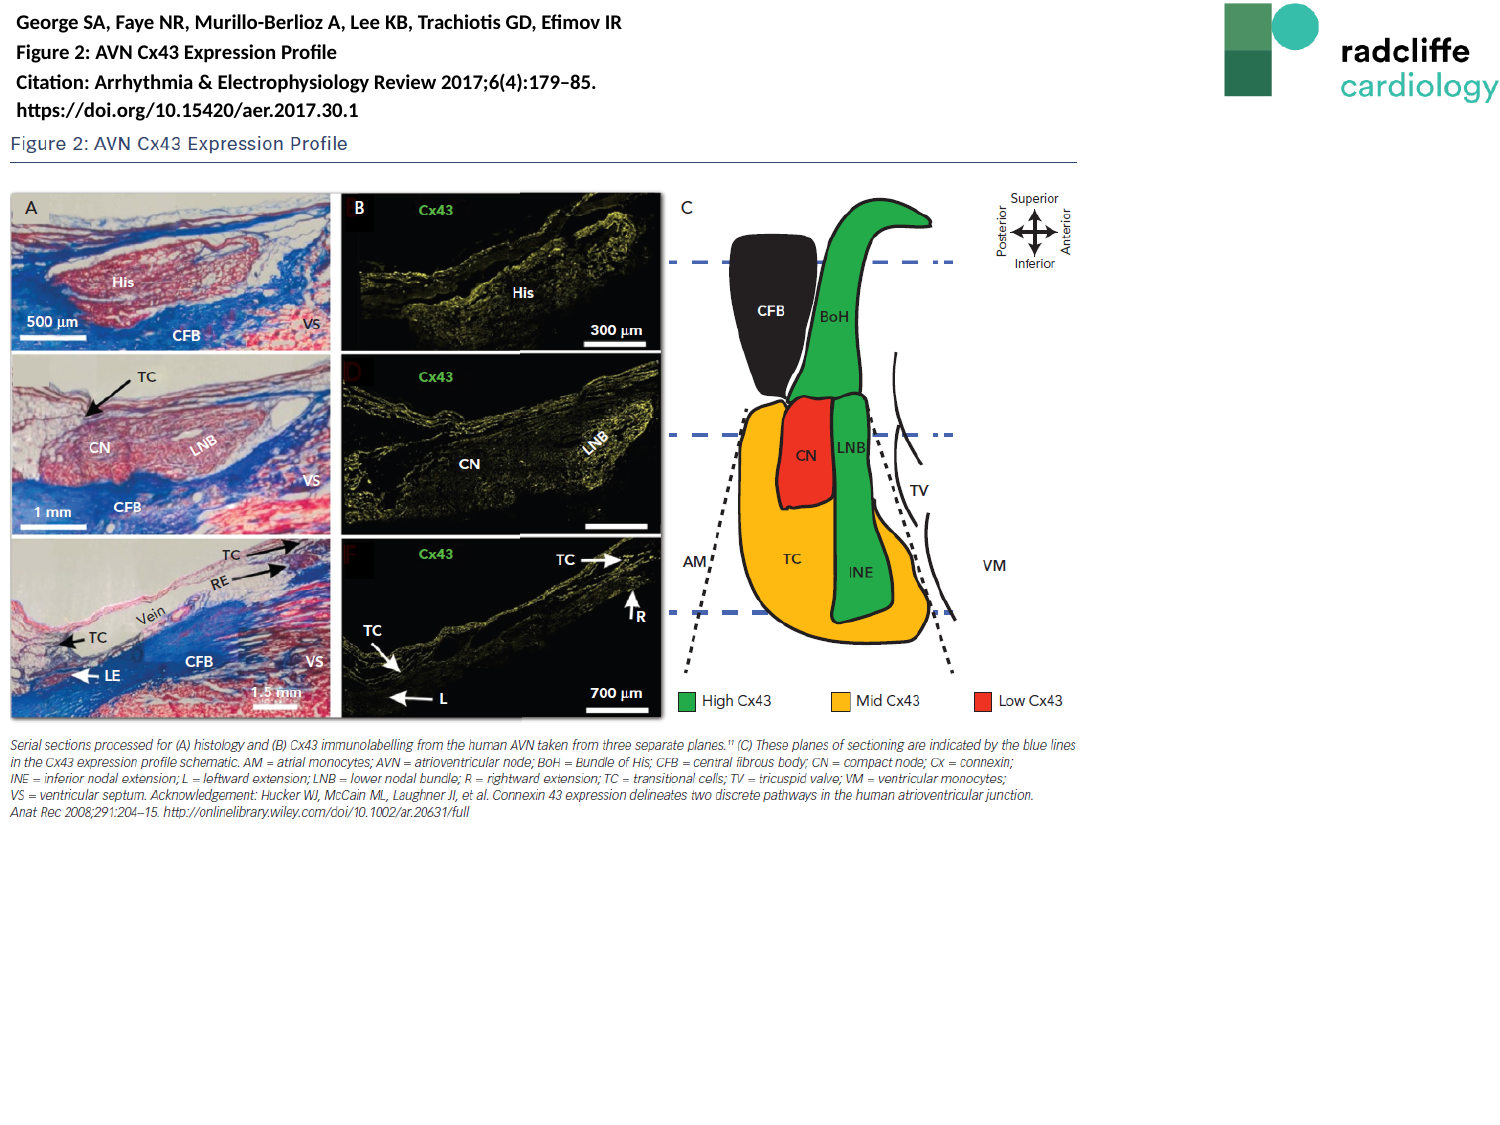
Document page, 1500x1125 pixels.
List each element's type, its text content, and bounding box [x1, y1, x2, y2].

picture [1, 124, 1096, 827]
text_box https://doi.org/10.15420/aer.2017.30.1 [1, 89, 1500, 129]
text_box George SA, Faye NR, Murillo-Berlioz A, Lee KB, Trachiotis GD, Efimov IR [1, 1, 939, 31]
picture [1224, 1, 1499, 104]
text_box Citation: Arrhythmia & Electrophysiology Review 2017;6(4):179–85. [1, 60, 1224, 89]
text_box Figure 2: AVN Cx43 Expression Profile [1, 31, 1224, 60]
